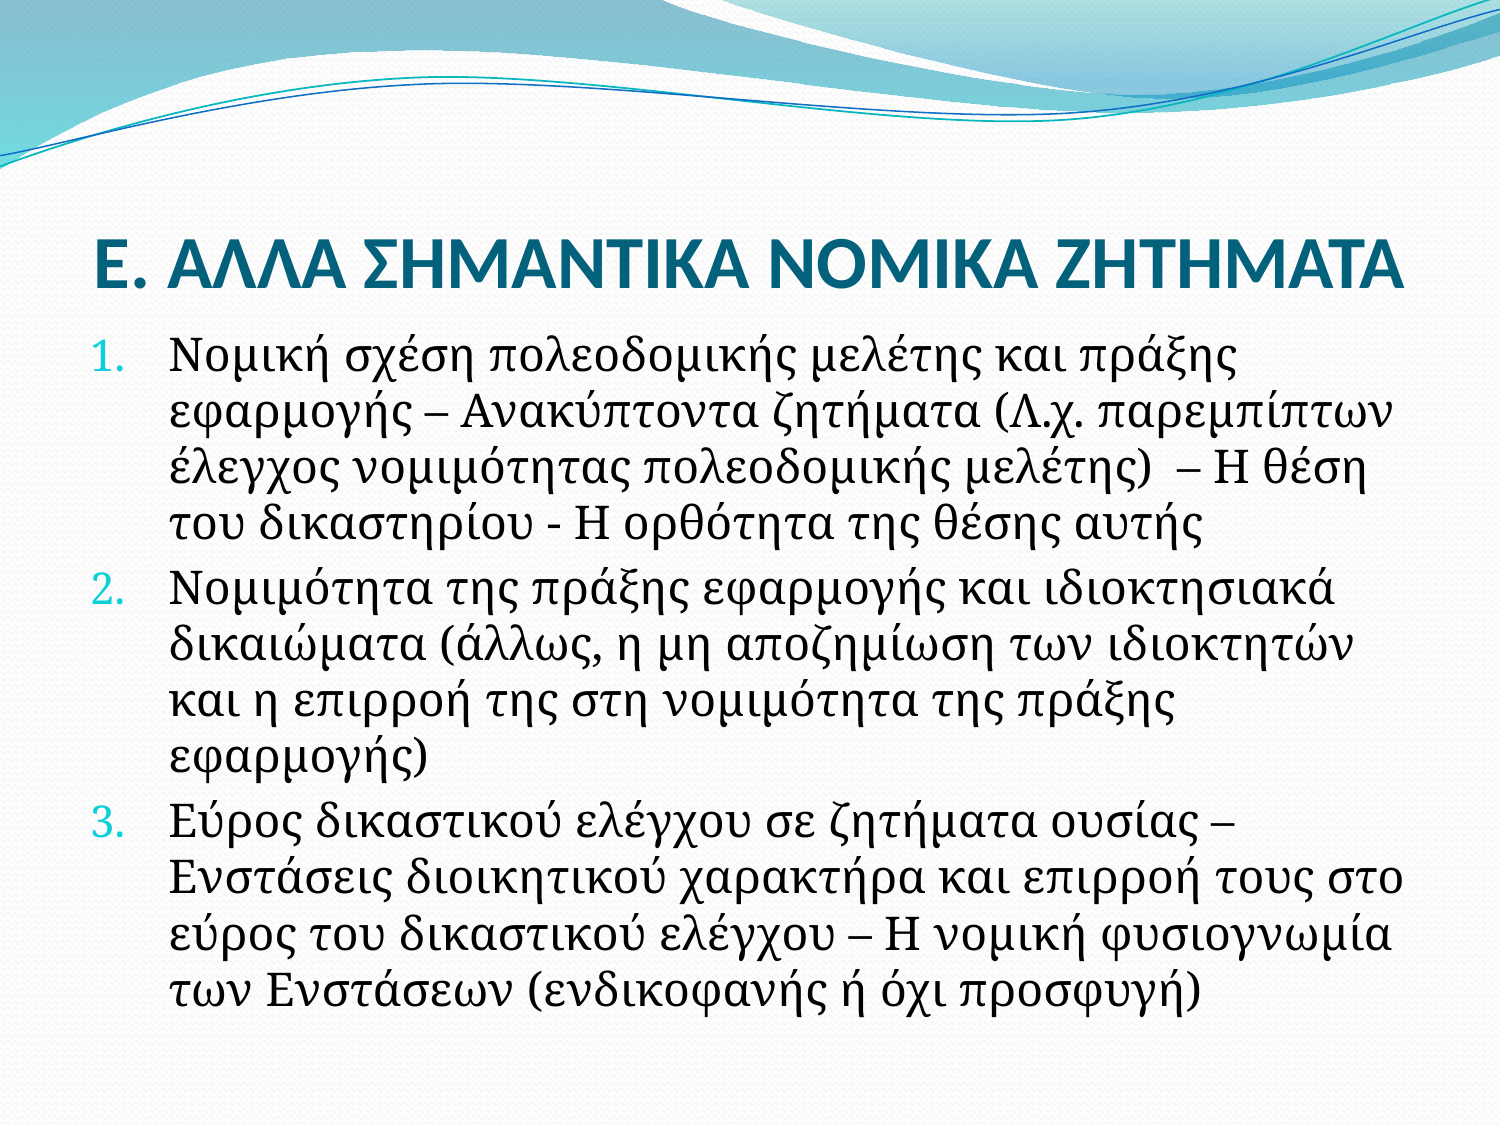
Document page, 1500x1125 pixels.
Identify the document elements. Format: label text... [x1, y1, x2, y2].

list Νομική σχέση πολεοδομικής μελέτης και πράξης εφαρμογής – Ανακύπτοντα ζητήματα (Λ.χ. παρεμπίπτων έλεγχος νομιμότητας πολεοδομικής μελέτης) – Η θέση του δικαστηρίου - Η ορθότητα της θέσης αυτής Νομιμότητα της πράξης εφαρμογής και ιδιοκτησιακά δικαιώματα (άλλως, η μη αποζημίωση των ιδιοκτητών και η επιρροή της στη νομιμότητα της πράξης εφαρμογής) Εύρος δικαστικού ελέγχου σε ζητήματα ουσίας – Ενστάσεις διοικητικού χαρακτήρα και επιρροή τους στο εύρος του δικαστικού ελέγχου – Η νομική φυσιογνωμία των Ενστάσεων (ενδικοφανής ή όχι προσφυγή) [74, 317, 1426, 1038]
title Ε. ΑΛΛΑ ΣΗΜΑΝΤΙΚΑ ΝΟΜΙΚΑ ΖΗΤΗΜΑΤΑ [74, 115, 1426, 304]
